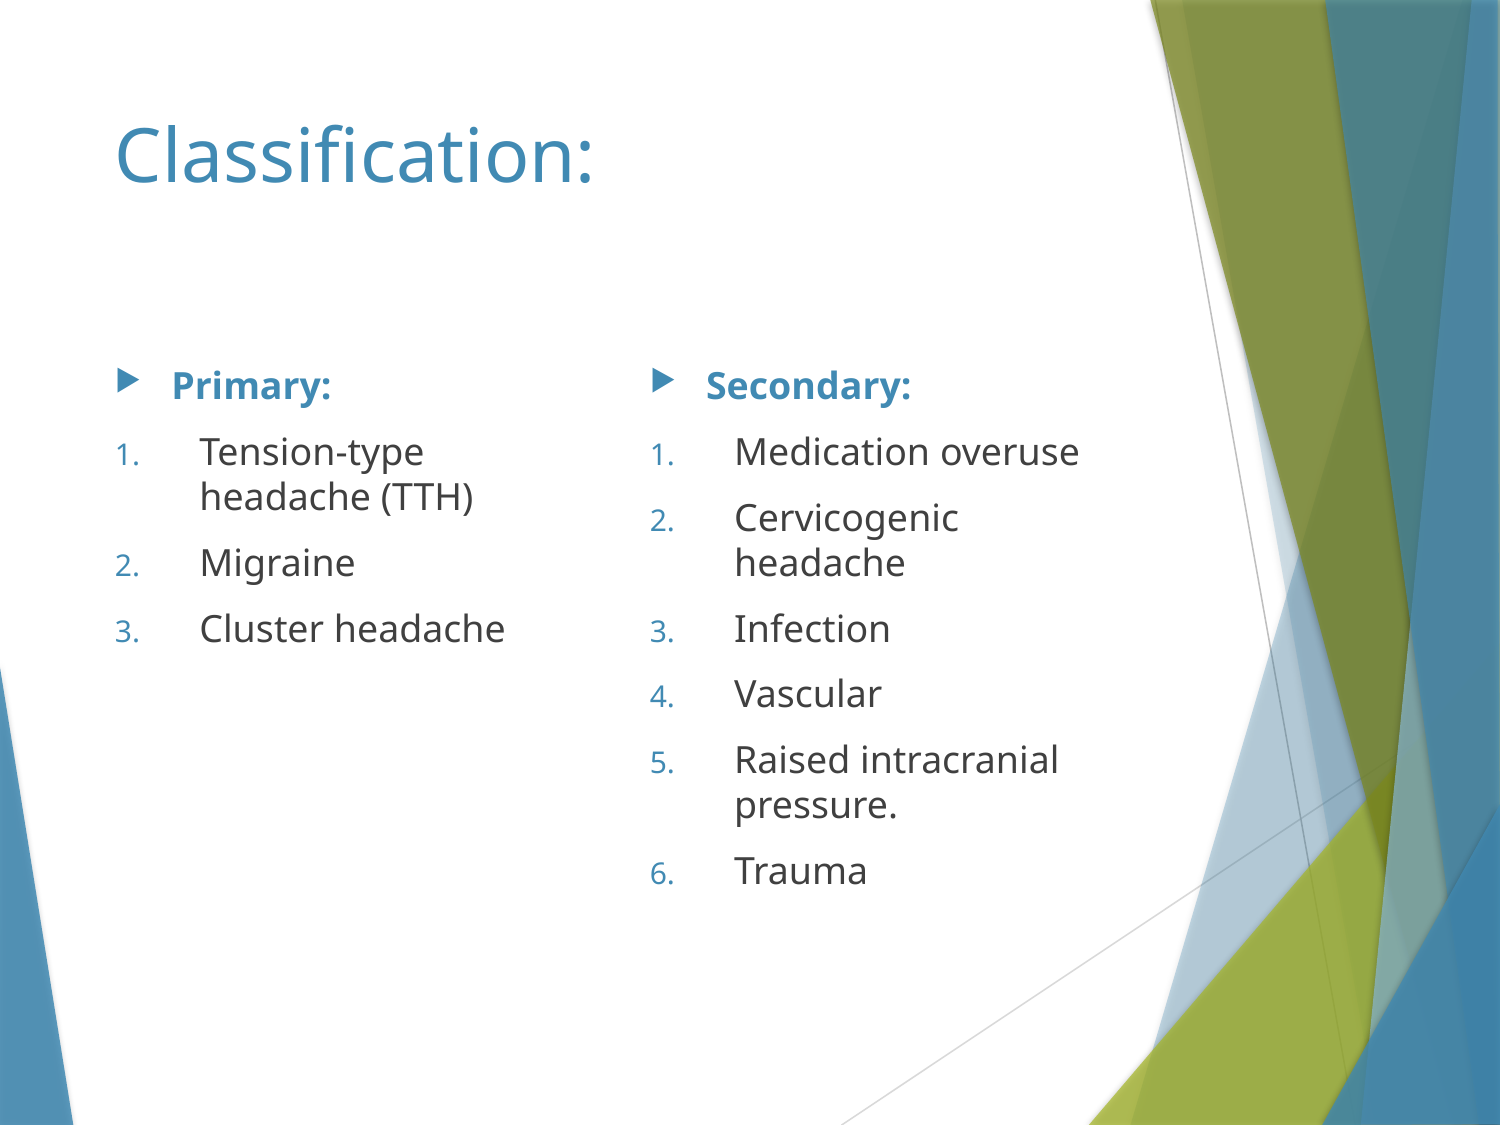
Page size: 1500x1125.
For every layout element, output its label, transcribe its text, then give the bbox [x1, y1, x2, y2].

title Classification: [99, 99, 1142, 317]
list Primary: Tension-type headache (TTH) Migraine Cluster headache [99, 354, 607, 992]
list Secondary: Medication overuse Cervicogenic headache Infection Vascular Raised intracranial pressure. Trauma [634, 354, 1142, 992]
